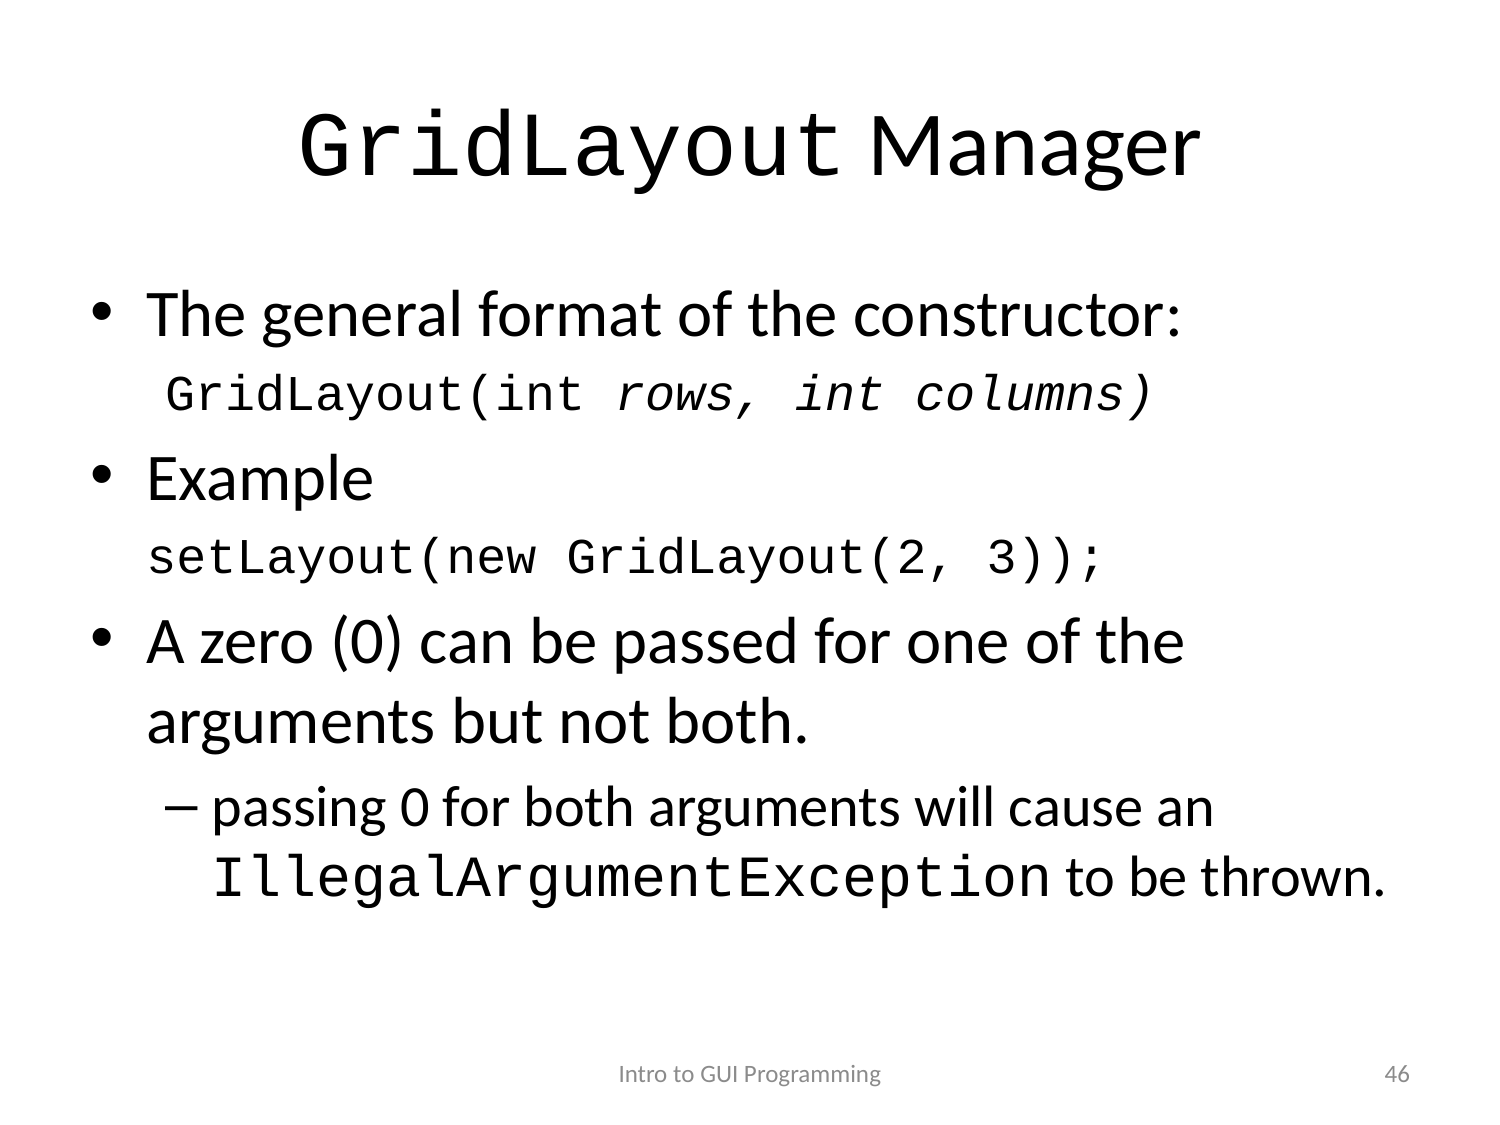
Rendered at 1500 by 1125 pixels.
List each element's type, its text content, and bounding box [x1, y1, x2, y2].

footer Intro to GUI Programming [512, 1042, 988, 1103]
list The general format of the constructor: GridLayout(int rows, int columns) Example setLayout(new GridLayout(2, 3)); A zero (0) can be passed for one of the arguments but not both. passing 0 for both arguments will cause an IllegalArgumentException to be thrown. [75, 262, 1425, 1005]
slide_number 46 [1074, 1042, 1425, 1103]
title GridLayout Manager [75, 45, 1425, 233]
